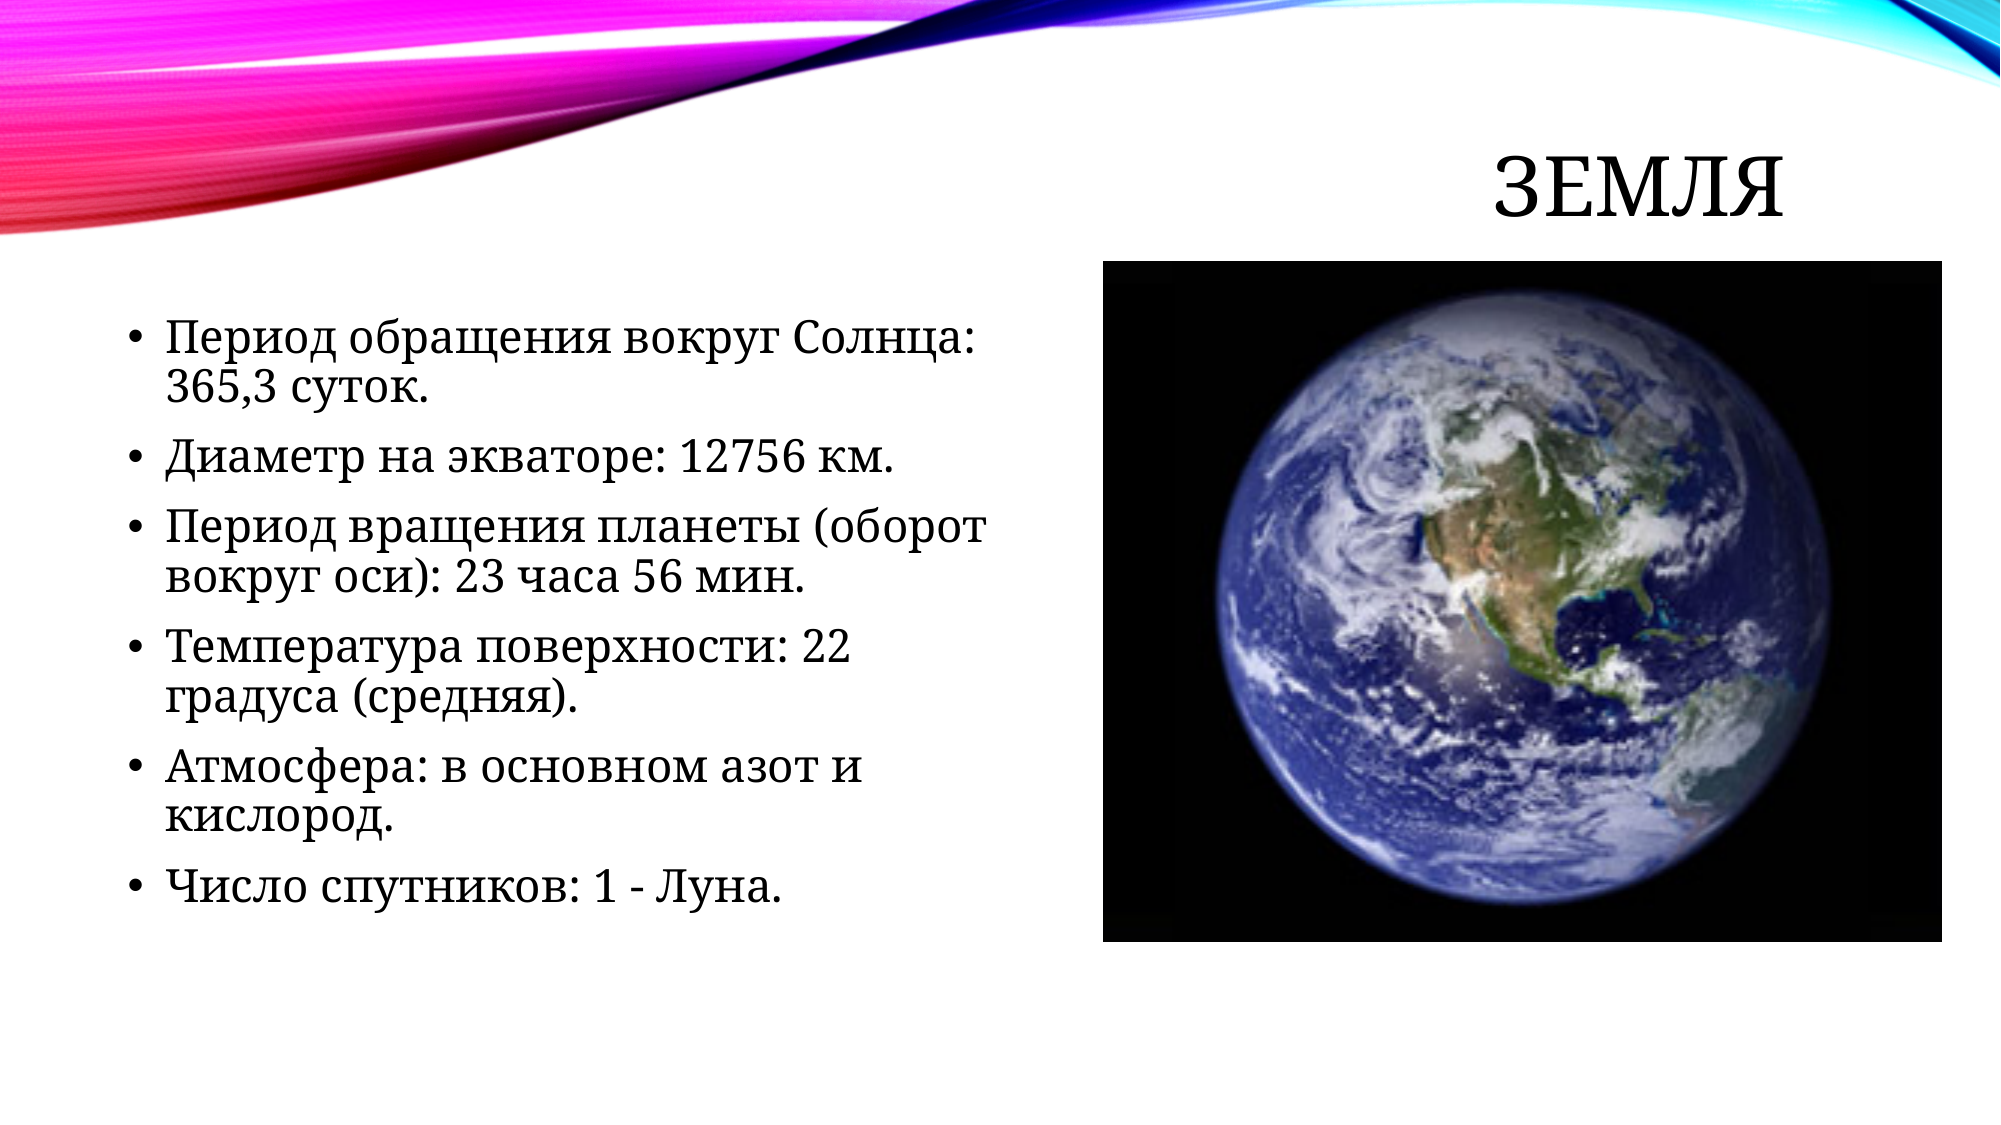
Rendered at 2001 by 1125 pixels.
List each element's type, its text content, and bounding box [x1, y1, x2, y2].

list Период обращения вокруг Солнца: 365,3 суток. Диаметр на экваторе: 12756 км. Период вращения планеты (оборот вокруг оси): 23 часа 56 мин. Температура поверхности: 22 градуса (средняя). Атмосфера: в основном азот и кислород. Число спутников: 1 - Луна. [112, 230, 1038, 1021]
picture [1103, 261, 1942, 942]
title земля [1396, 83, 1801, 261]
picture [1910, 0, 2000, 45]
picture [0, 0, 2000, 237]
picture [1890, 0, 2000, 75]
